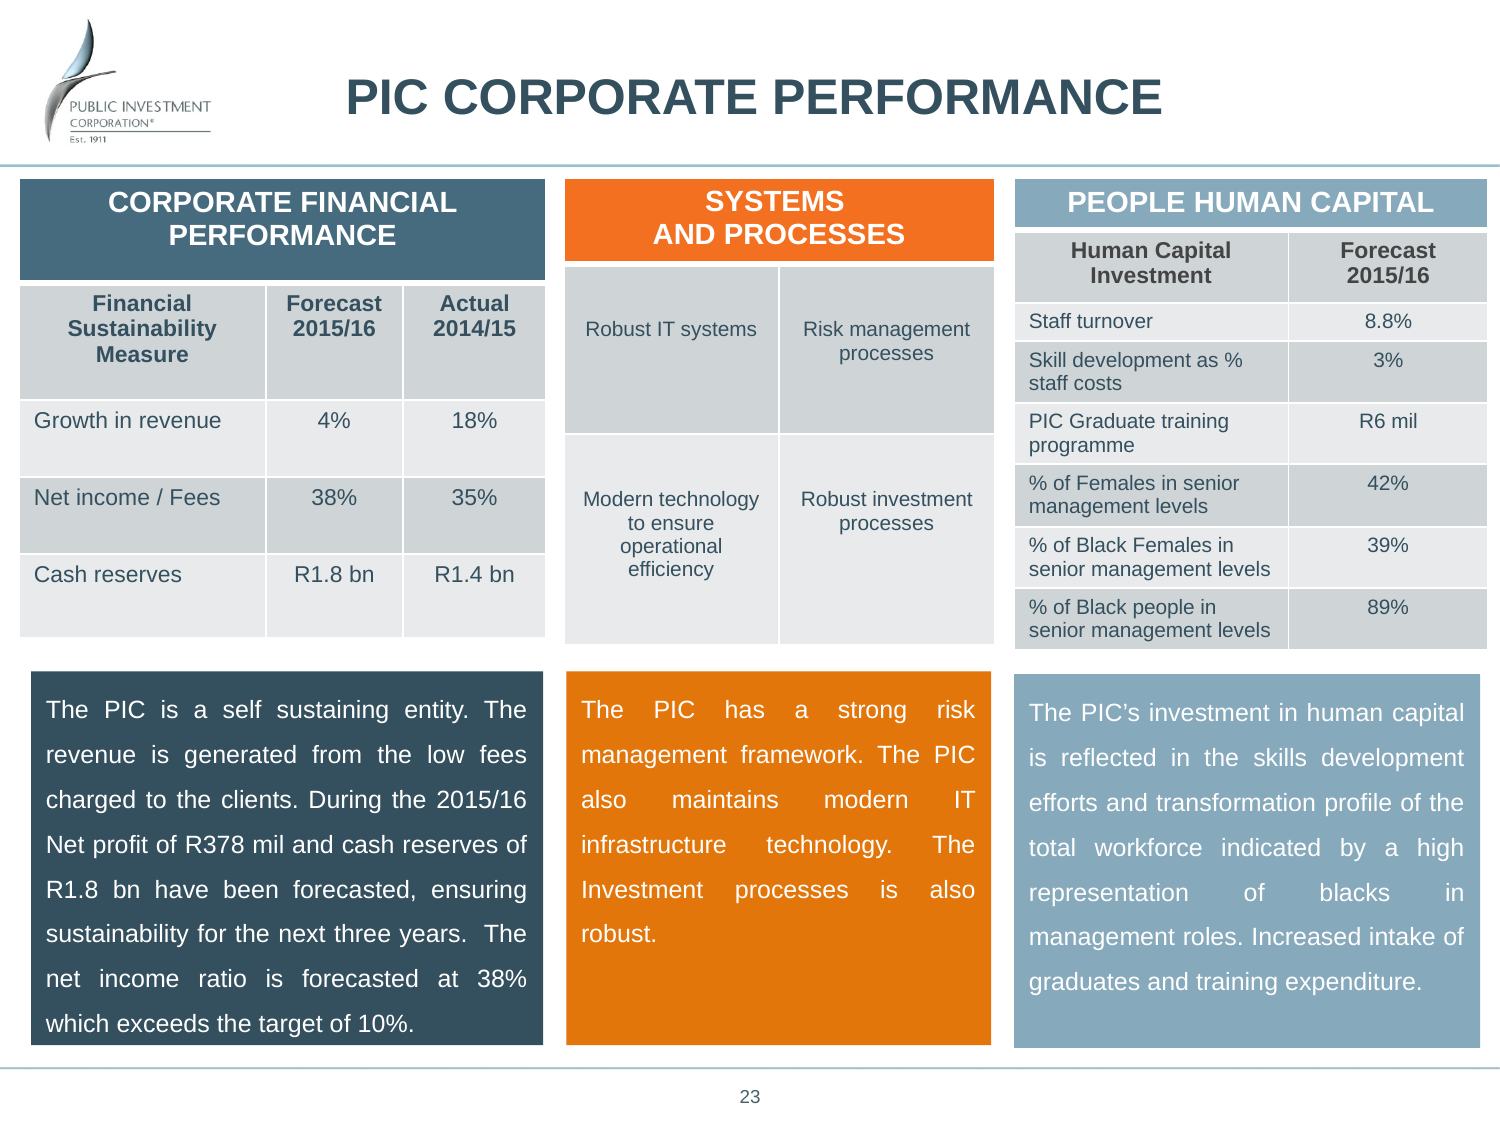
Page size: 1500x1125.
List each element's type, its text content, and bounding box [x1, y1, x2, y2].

table_cell Forecast 2015/16 [267, 286, 402, 399]
text_box The PIC is a self sustaining entity. The revenue is generated from the low fees charged to the clients. During the 2015/16 Net profit of R378 mil and cash reserves of R1.8 bn have been forecasted, ensuring sustainability for the next three years. The net income ratio is forecasted at 38% which exceeds the target of 10%. [31, 671, 544, 1046]
table_cell Financial Sustainability Measure [20, 286, 265, 399]
title PIC CORPORATE PERFORMANCE [175, 56, 1363, 133]
table_cell 35% [404, 478, 545, 553]
table_cell 3% [1289, 342, 1487, 402]
table_cell Actual 2014/15 [404, 286, 545, 399]
table_cell Robust IT systems [565, 267, 778, 433]
table_header CORPORATE FINANCIAL PERFORMANCE [20, 179, 545, 280]
table_cell % of Black Females in senior management levels [1015, 528, 1288, 587]
table_cell 42% [1289, 465, 1487, 526]
table_cell % of Black people in senior management levels [1015, 589, 1288, 649]
table_cell Cash reserves [20, 555, 265, 637]
table_cell Skill development as % staff costs [1015, 342, 1288, 402]
table_header SYSTEMS AND PROCESSES [565, 179, 994, 261]
table_cell R1.8 bn [267, 555, 402, 637]
picture [0, 0, 1500, 1125]
text_box The PIC’s investment in human capital is reflected in the skills development efforts and transformation profile of the total workforce indicated by a high representation of blacks in management roles. Increased intake of graduates and training expenditure. [1014, 674, 1481, 1048]
text_box The PIC has a strong risk management framework. The PIC also maintains modern IT infrastructure technology. The Investment processes is also robust. [566, 671, 992, 1046]
table_cell 18% [404, 401, 545, 476]
table_cell Growth in revenue [20, 401, 265, 476]
table_cell Robust investment processes [780, 435, 994, 644]
table_cell Forecast 2015/16 [1289, 233, 1487, 302]
table_cell 39% [1289, 528, 1487, 587]
table_cell % of Females in senior management levels [1015, 465, 1288, 526]
table_cell R6 mil [1289, 404, 1487, 463]
table_cell PIC Graduate training programme [1015, 404, 1288, 463]
table_cell Modern technology to ensure operational efficiency [565, 435, 778, 644]
table_cell Risk management processes [780, 267, 994, 433]
table_cell R1.4 bn [404, 555, 545, 637]
table_cell 38% [267, 478, 402, 553]
table_cell Net income / Fees [20, 478, 265, 553]
table_cell Human Capital Investment [1015, 233, 1288, 302]
table_cell 8.8% [1289, 304, 1487, 340]
table_cell 4% [267, 401, 402, 476]
table_cell 89% [1289, 589, 1487, 649]
table_header PEOPLE HUMAN CAPITAL [1015, 179, 1487, 227]
table_cell Staff turnover [1015, 304, 1288, 340]
